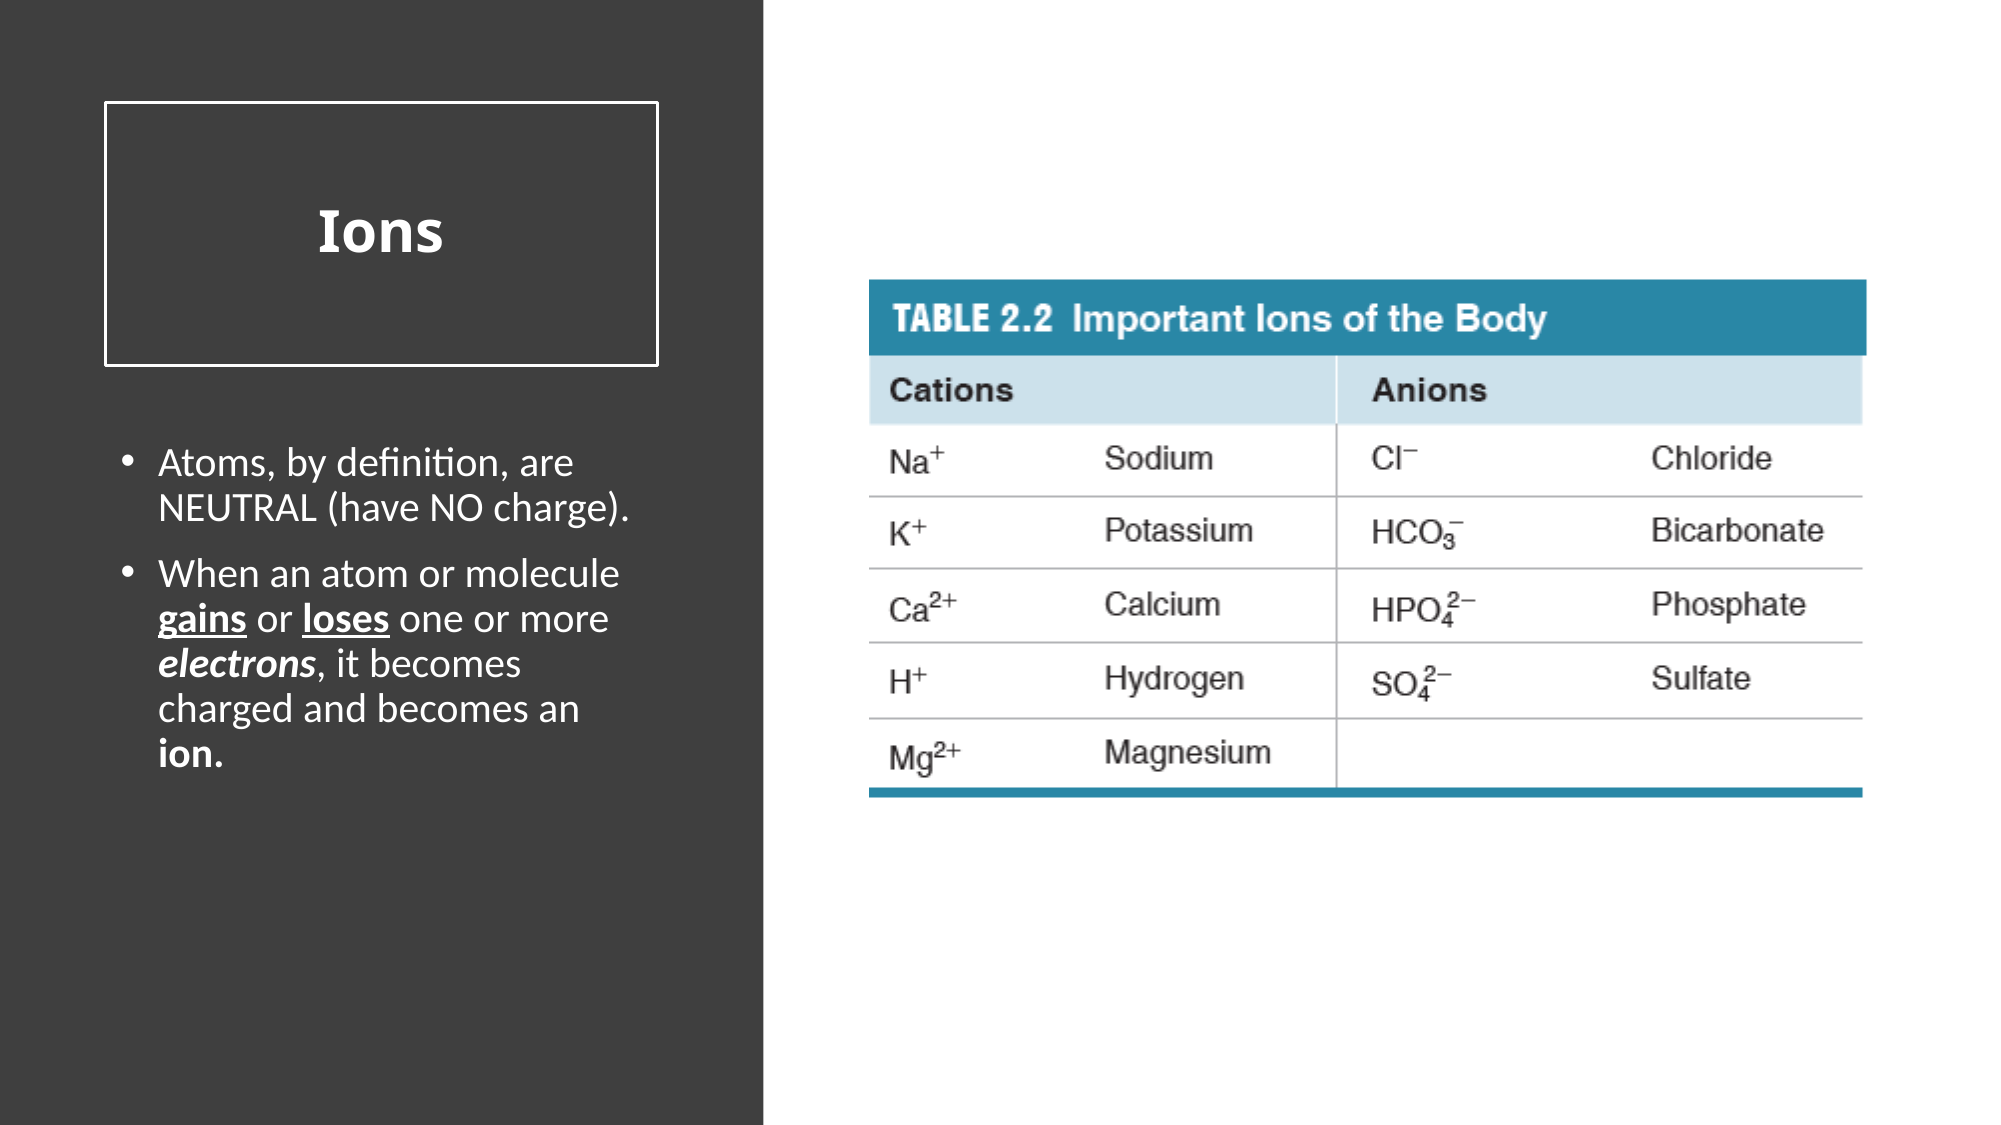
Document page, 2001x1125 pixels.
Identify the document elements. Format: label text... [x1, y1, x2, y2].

list Atoms, by definition, are NEUTRAL (have NO charge). When an atom or molecule gains or loses one or more electrons, it becomes charged and becomes an ion. [105, 432, 658, 994]
text_box [0, 0, 764, 1125]
title Ions [105, 102, 658, 366]
picture [869, 278, 1895, 820]
